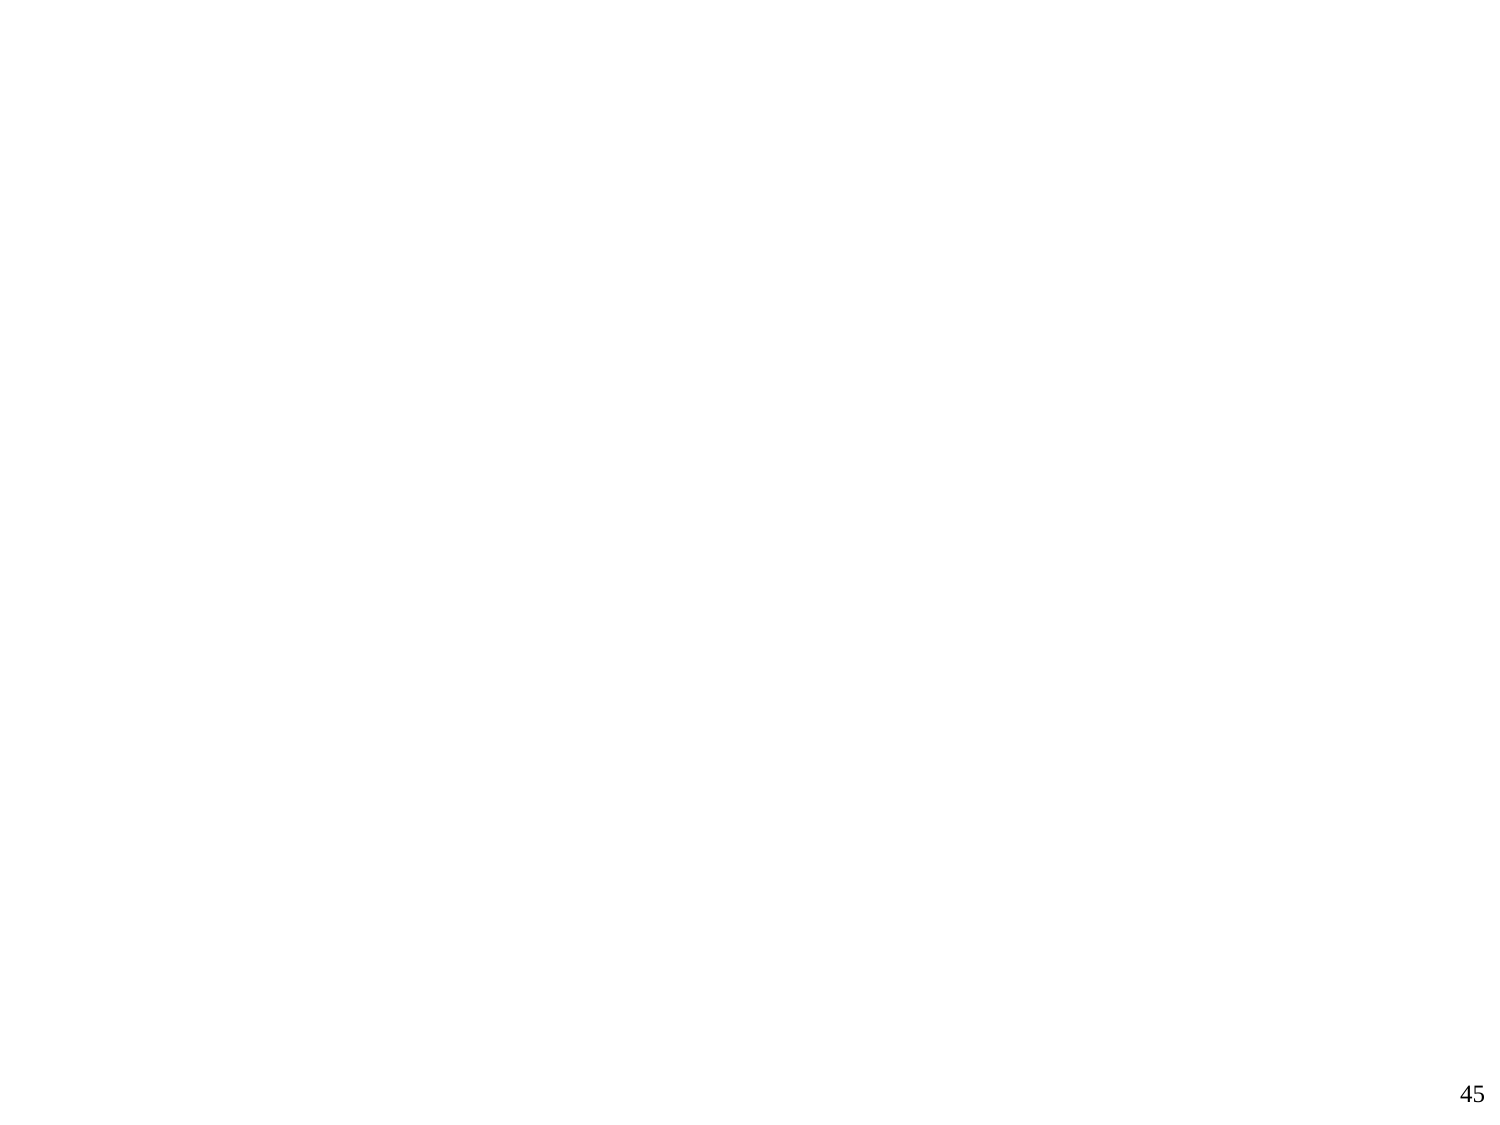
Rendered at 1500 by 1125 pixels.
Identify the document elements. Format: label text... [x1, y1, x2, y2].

slide_number 45 [1186, 1069, 1500, 1125]
